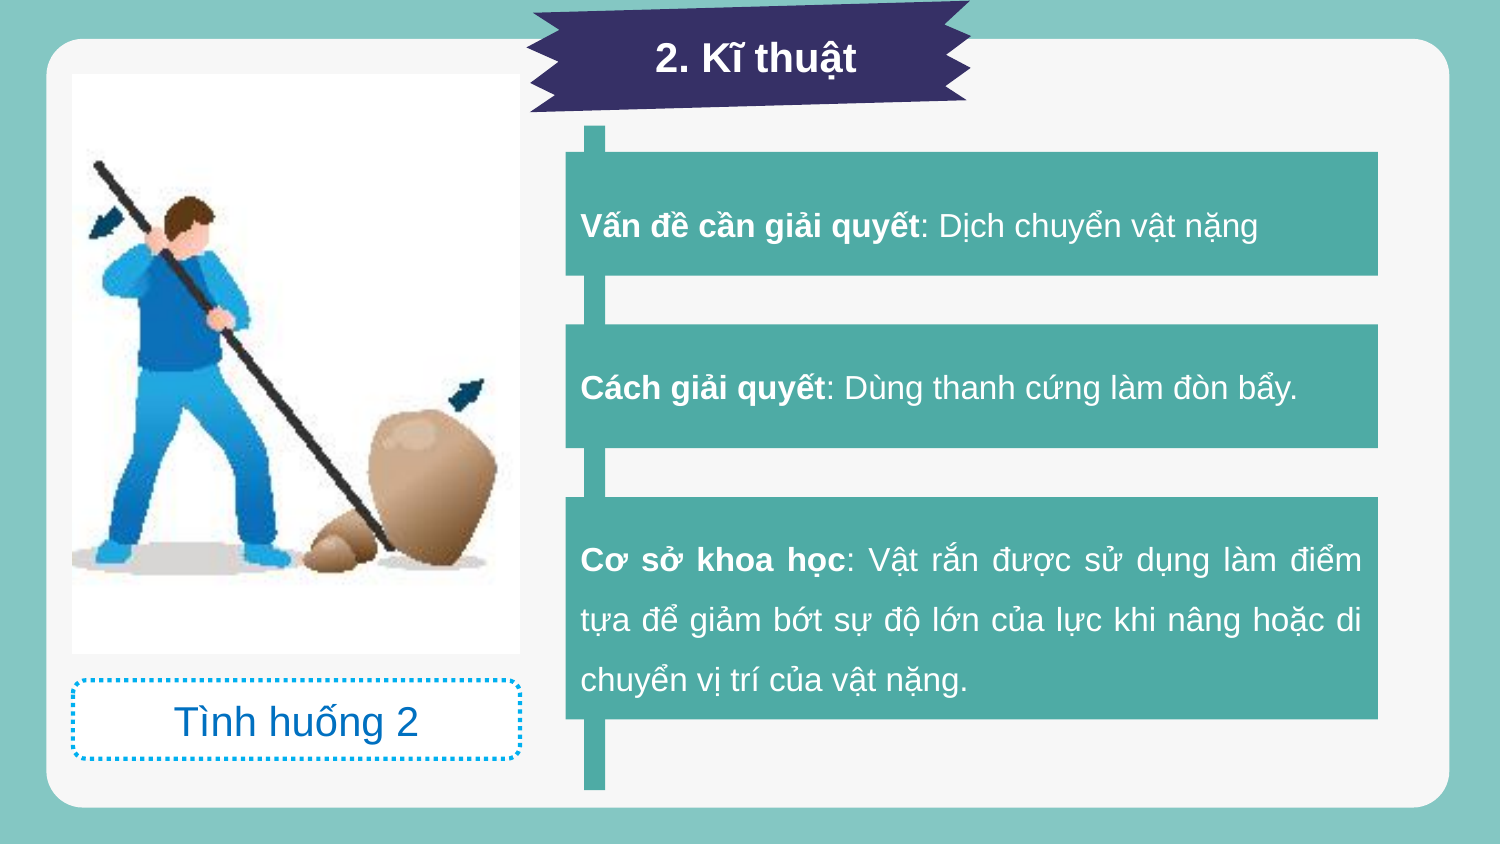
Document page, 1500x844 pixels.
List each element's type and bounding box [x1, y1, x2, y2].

picture [72, 74, 521, 655]
text_box [46, 0, 1450, 808]
